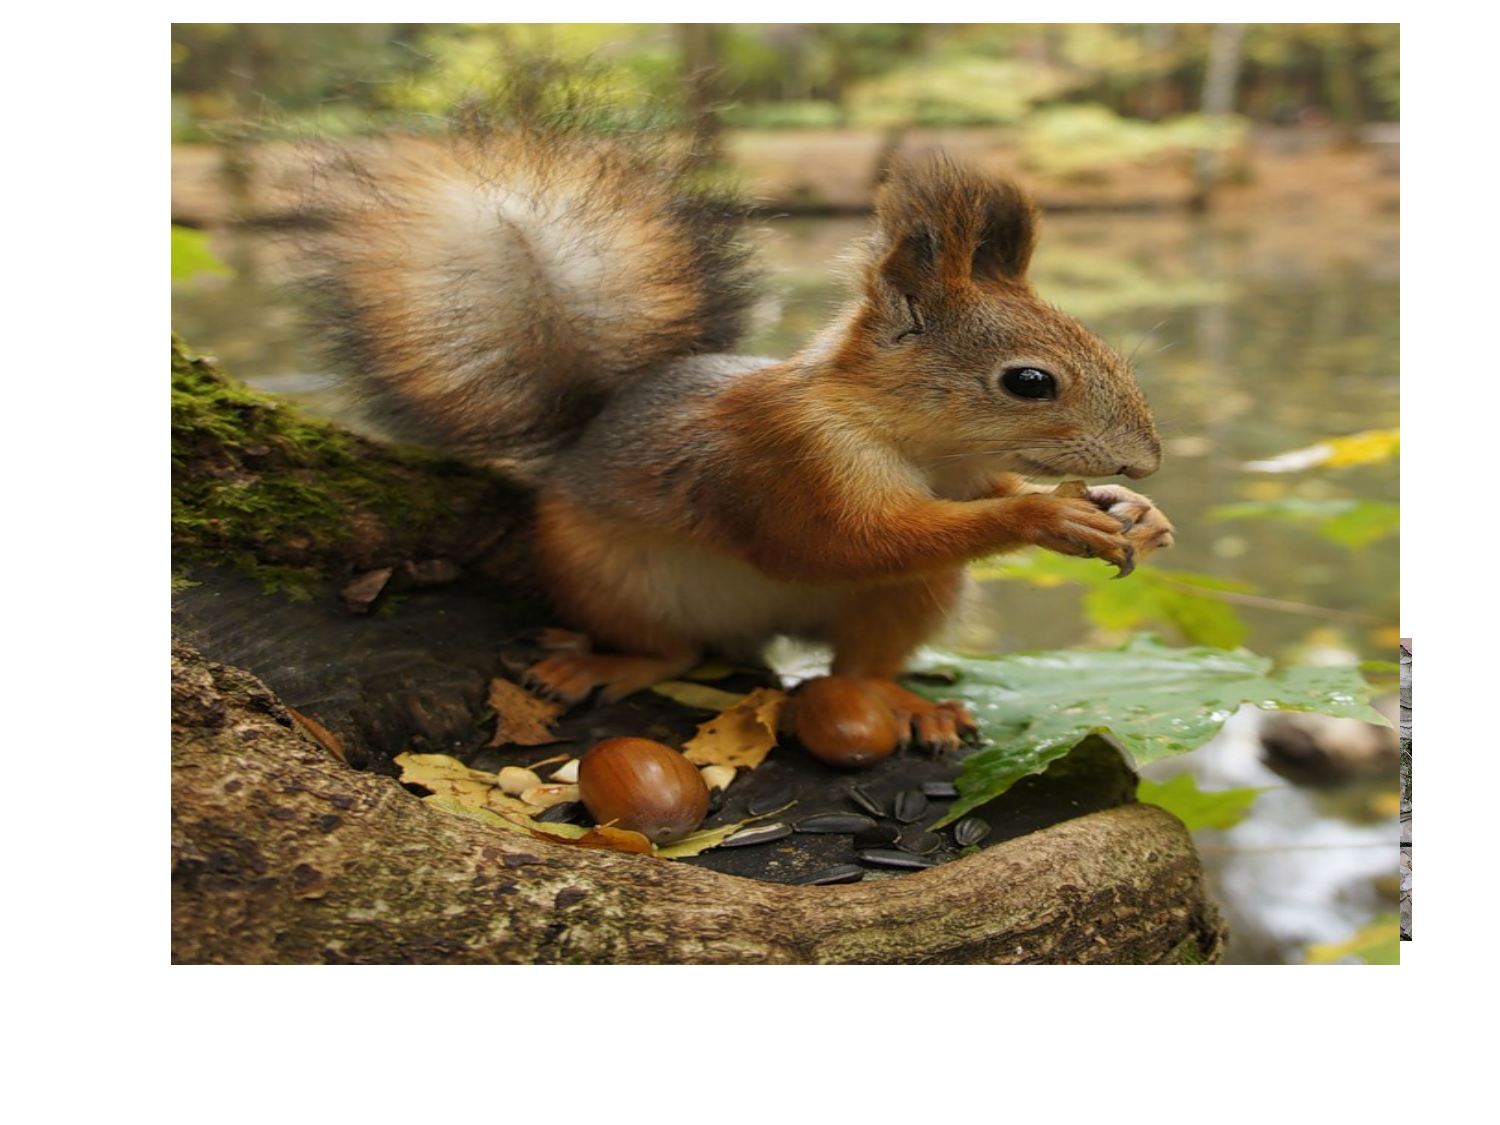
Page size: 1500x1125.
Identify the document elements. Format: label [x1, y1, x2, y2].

picture [170, 23, 1412, 965]
